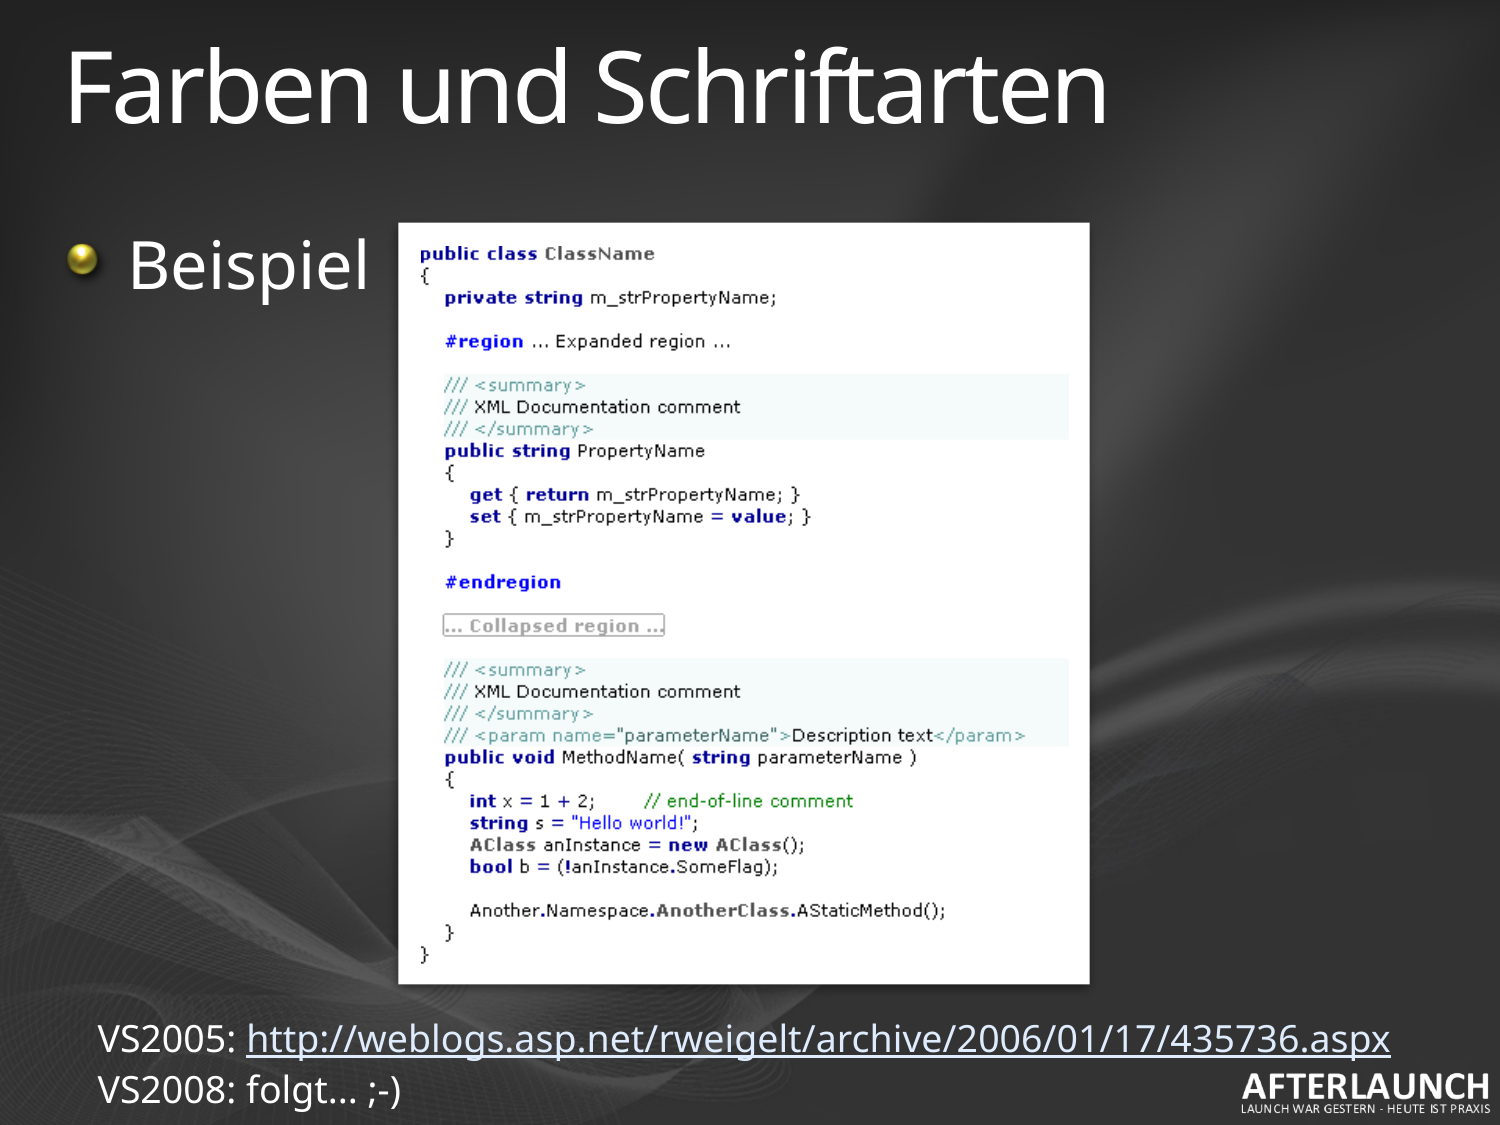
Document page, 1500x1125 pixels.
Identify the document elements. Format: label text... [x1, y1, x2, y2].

text_box VS2005: http://weblogs.asp.net/rweigelt/archive/2006/01/17/435736.aspx VS2008: folgt... ;-) [82, 1007, 1407, 1118]
text_box [398, 305, 1090, 985]
list Beispiel [62, 231, 1438, 305]
text_box [398, 222, 1090, 231]
title Farben und Schriftarten [62, 37, 1438, 147]
picture [0, 0, 1500, 1125]
